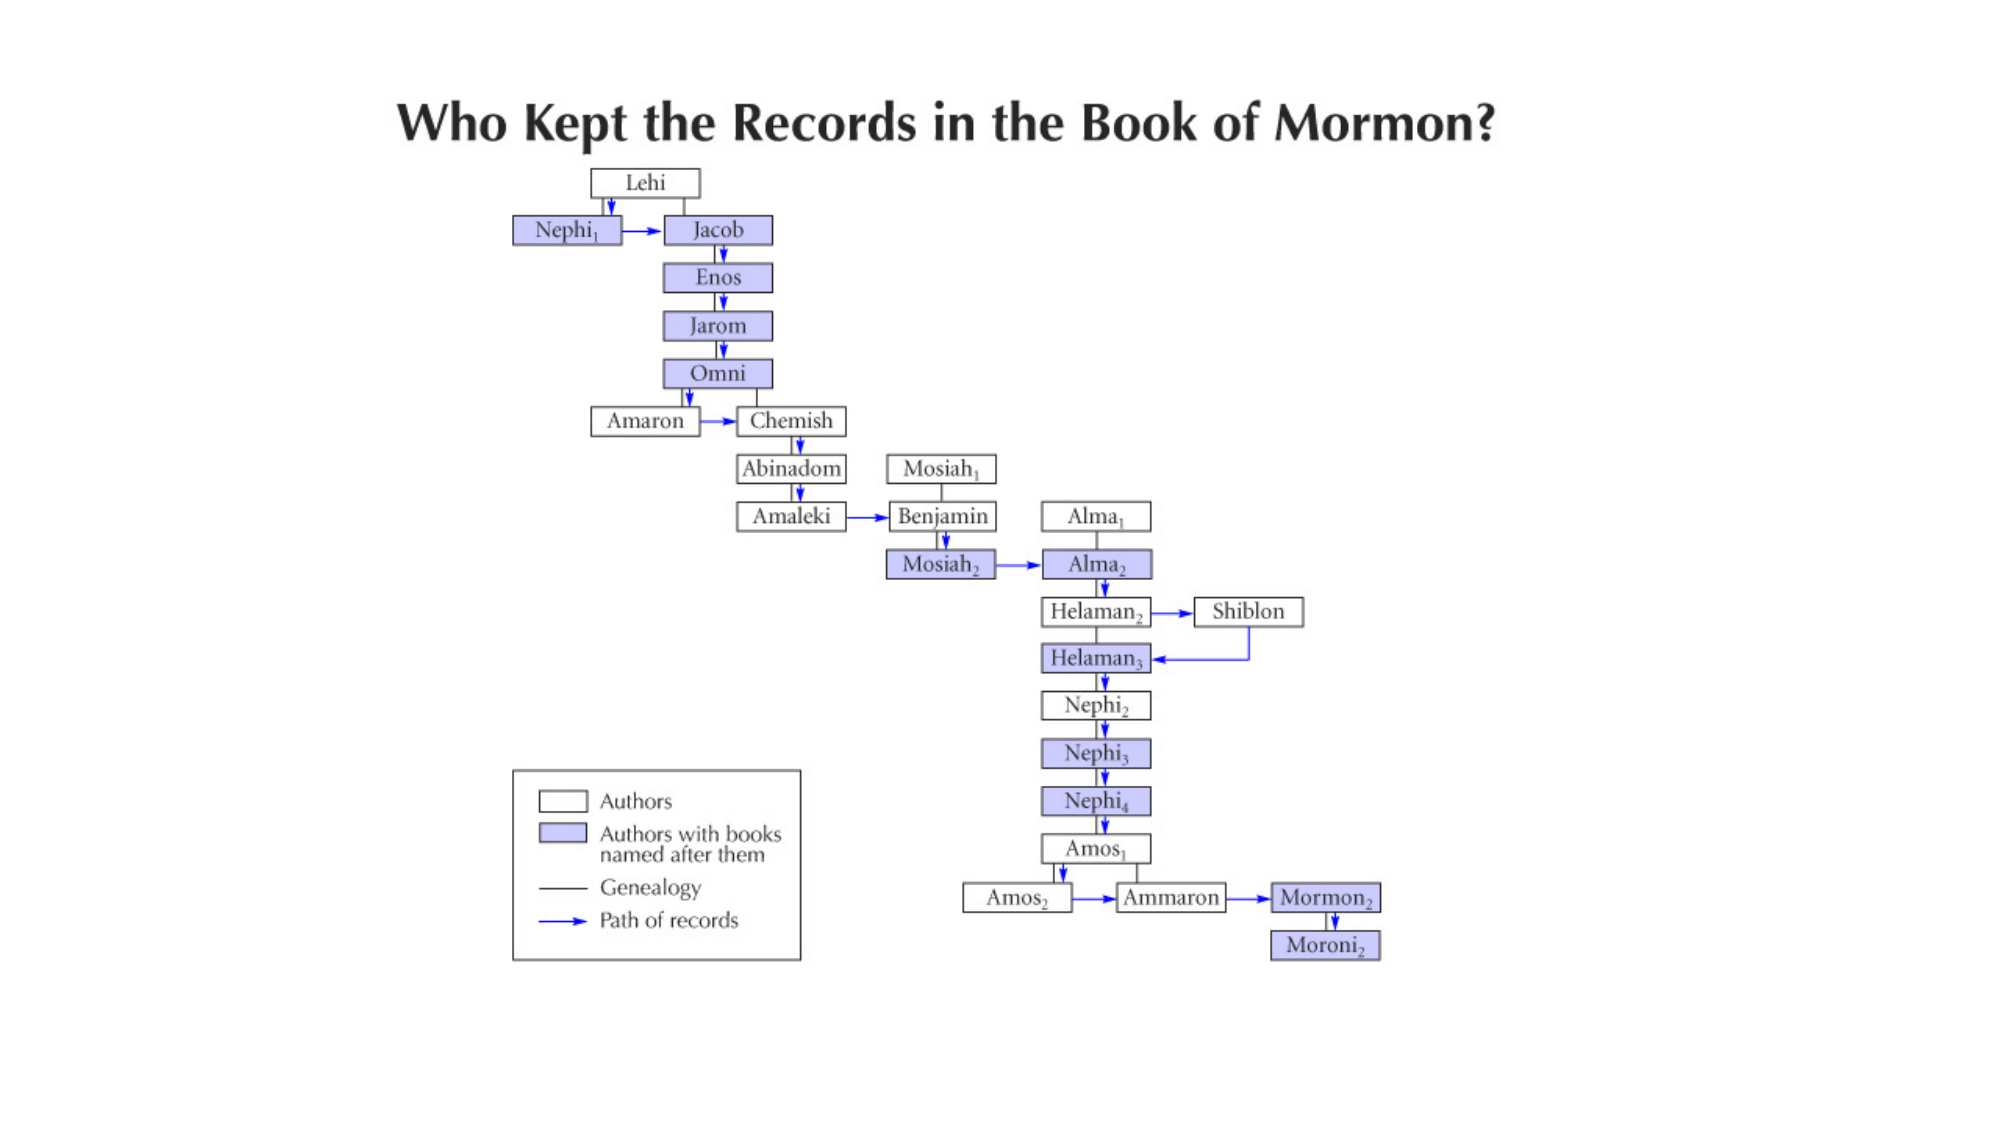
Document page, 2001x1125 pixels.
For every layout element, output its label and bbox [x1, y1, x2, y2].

picture [374, 87, 1552, 968]
